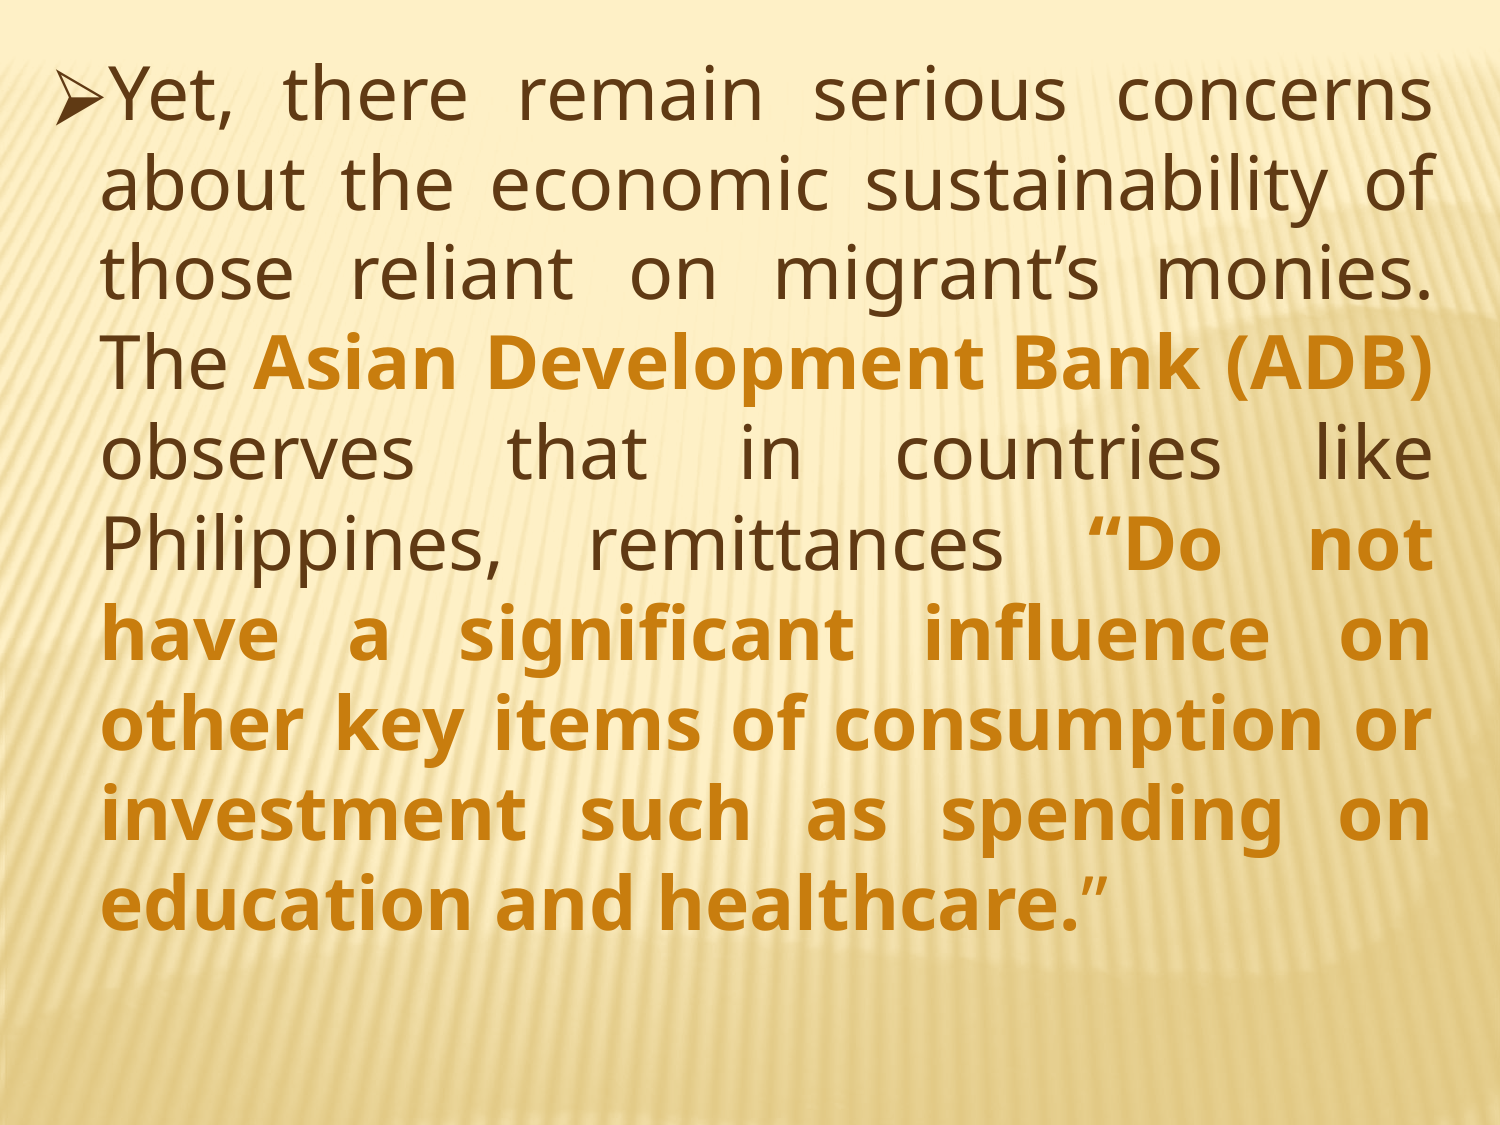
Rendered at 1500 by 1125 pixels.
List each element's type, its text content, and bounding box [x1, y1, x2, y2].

picture [0, 0, 1500, 1125]
text_box Yet, there remain serious concerns about the economic sustainability of those reliant on migrant’s monies. The Asian Development Bank (ADB) observes that in countries like Philippines, remittances “Do not have a significant influence on other key items of consumption or investment such as spending on education and healthcare.” [37, 37, 1450, 953]
